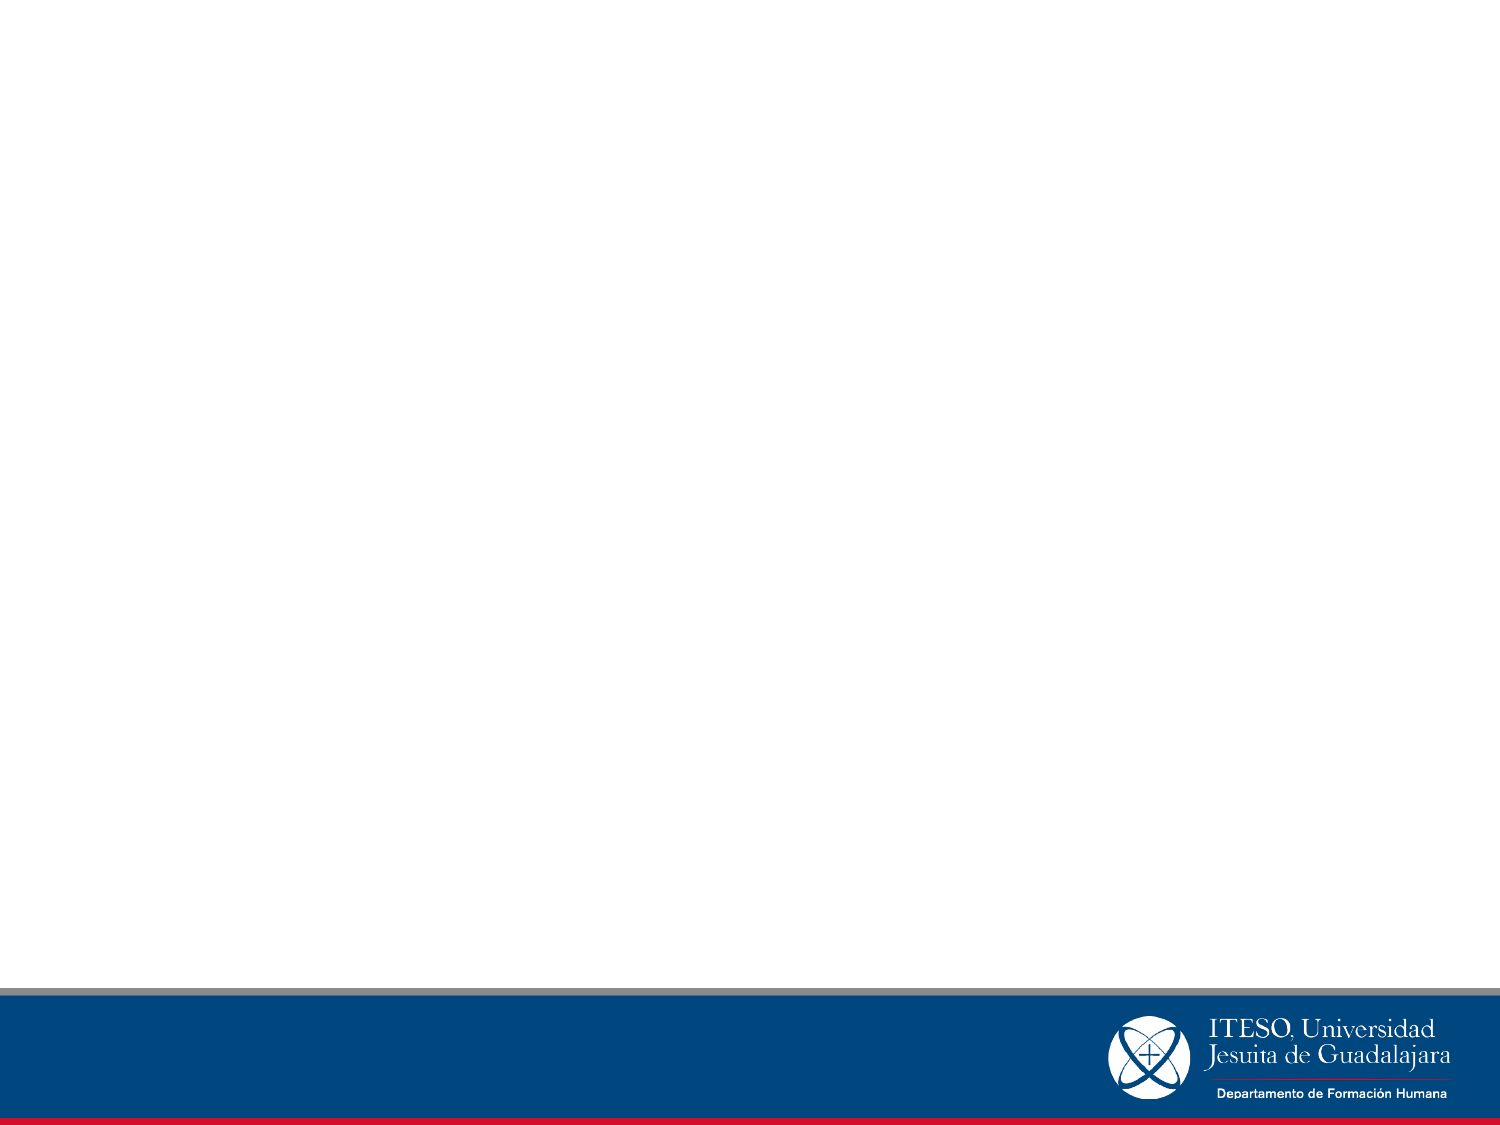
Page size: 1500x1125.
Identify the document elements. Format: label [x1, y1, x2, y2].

picture [0, 988, 1500, 1125]
